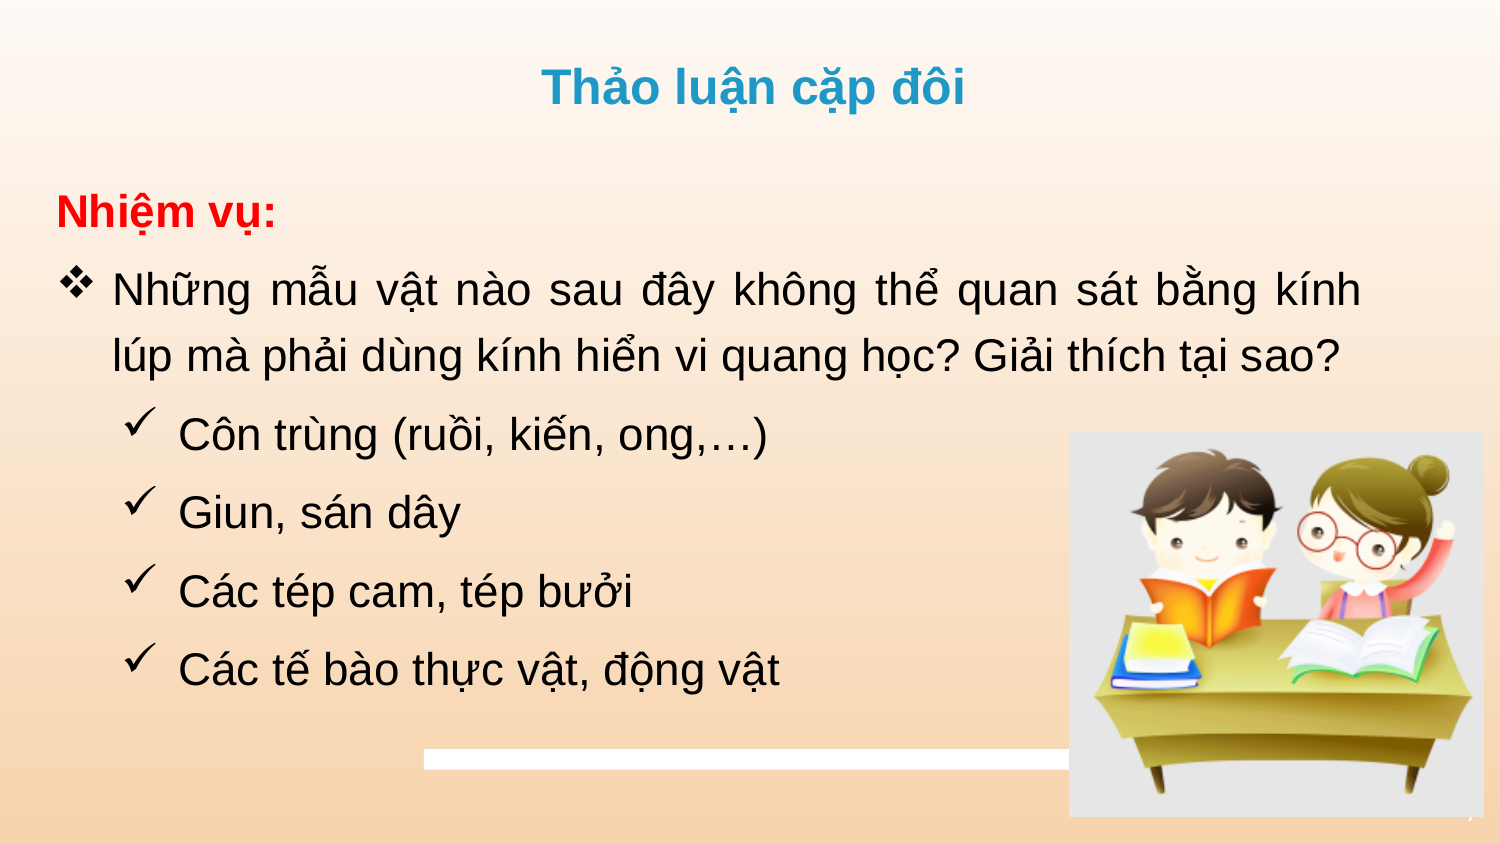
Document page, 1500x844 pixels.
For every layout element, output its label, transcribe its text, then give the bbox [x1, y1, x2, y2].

text_box Nhiệm vụ: Những mẫu vật nào sau đây không thể quan sát bằng kính lúp mà phải dùng kính hiển vi quang học? Giải thích tại sao? Côn trùng (ruồi, kiến, ong,…) Giun, sán dây Các tép cam, tép bưởi Các tế bào thực vật, động vật [41, 163, 1378, 703]
slide_number 7 [1403, 783, 1494, 832]
picture [1069, 432, 1484, 817]
text_box Thảo luận cặp đôi [526, 47, 1070, 123]
